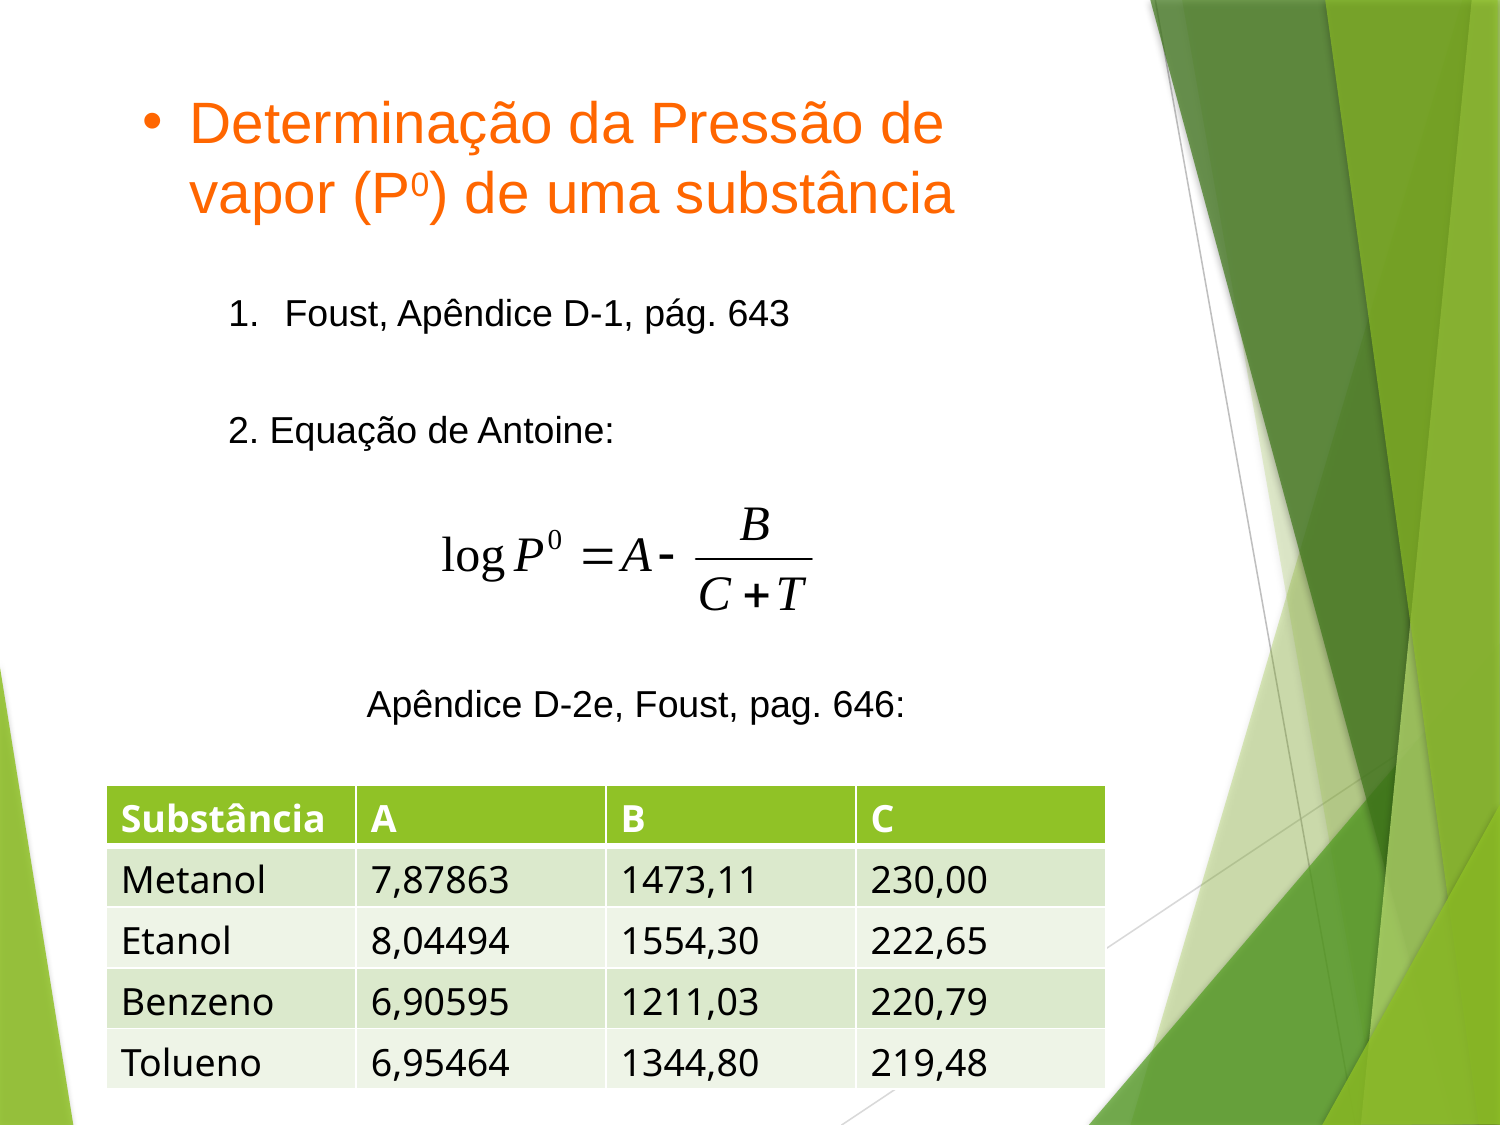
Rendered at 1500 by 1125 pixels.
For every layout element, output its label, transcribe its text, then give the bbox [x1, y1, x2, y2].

table_cell 1344,80 [607, 1029, 855, 1088]
table_cell 219,48 [857, 1029, 1105, 1088]
table_cell 8,04494 [357, 908, 605, 967]
table_cell 1473,11 [607, 849, 855, 906]
text_box Apêndice D-2e, Foust, pag. 646: [351, 672, 991, 733]
table_cell 6,90595 [357, 969, 605, 1028]
table_cell 6,95464 [357, 1029, 605, 1088]
text_box 2. Equação de Antoine: [213, 398, 1018, 459]
table_header A [357, 786, 605, 843]
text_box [433, 492, 823, 622]
table_cell Tolueno [107, 1029, 355, 1088]
table_header Substância [107, 786, 355, 843]
table_cell 230,00 [857, 849, 1105, 906]
table_cell Benzeno [107, 969, 355, 1028]
table_header C [857, 786, 1105, 843]
text_box Foust, Apêndice D-1, pág. 643 [213, 281, 823, 341]
table_cell 1211,03 [607, 969, 855, 1028]
table_cell Metanol [107, 849, 355, 906]
table_cell Etanol [107, 908, 355, 967]
table_cell 7,87863 [357, 849, 605, 906]
text_box Determinação da Pressão de vapor (P0) de uma substância [128, 78, 991, 233]
table_header B [607, 786, 855, 843]
table_cell 1554,30 [607, 908, 855, 967]
table_cell 220,79 [857, 969, 1105, 1028]
table_cell 222,65 [857, 908, 1105, 967]
